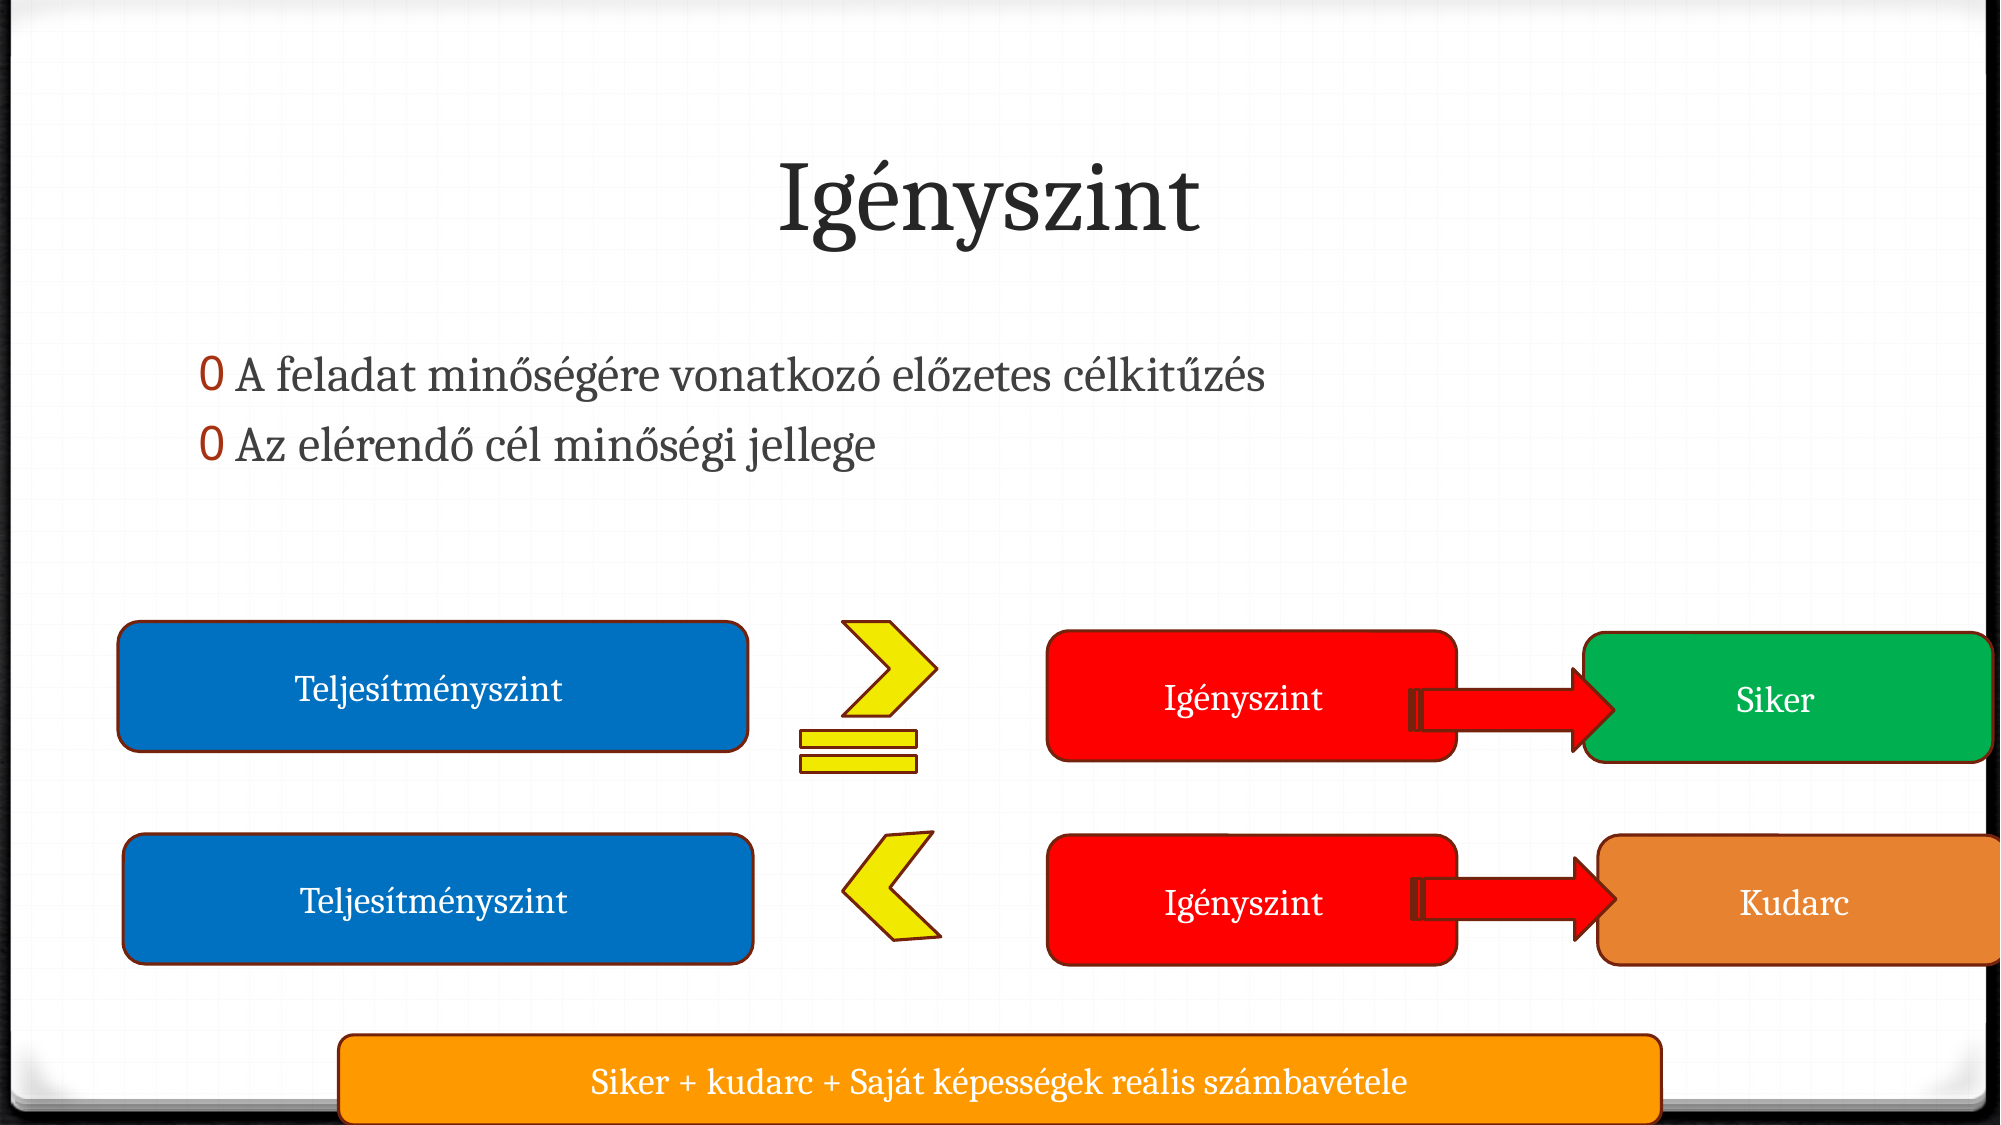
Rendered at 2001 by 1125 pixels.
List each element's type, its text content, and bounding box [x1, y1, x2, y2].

text_box [799, 729, 918, 749]
text_box Teljesítményszint [121, 832, 755, 966]
text_box [1408, 667, 1616, 753]
picture [0, 0, 2000, 1125]
text_box Igényszint [1045, 629, 1459, 763]
title Igényszint [120, 71, 1880, 309]
text_box [841, 830, 943, 942]
text_box Teljesítményszint [116, 619, 750, 754]
list A feladat minőségére vonatkozó előzetes célkitűzés Az elérendő cél minőségi jellege [183, 334, 1817, 983]
text_box [799, 754, 918, 774]
text_box Siker + kudarc + Saját képességek reális számbavétele [336, 1033, 1664, 1125]
text_box Kudarc [1596, 833, 2000, 967]
text_box Igényszint [1045, 833, 1459, 967]
text_box Siker [1582, 630, 1995, 764]
text_box [840, 620, 939, 718]
text_box [1410, 856, 1618, 942]
